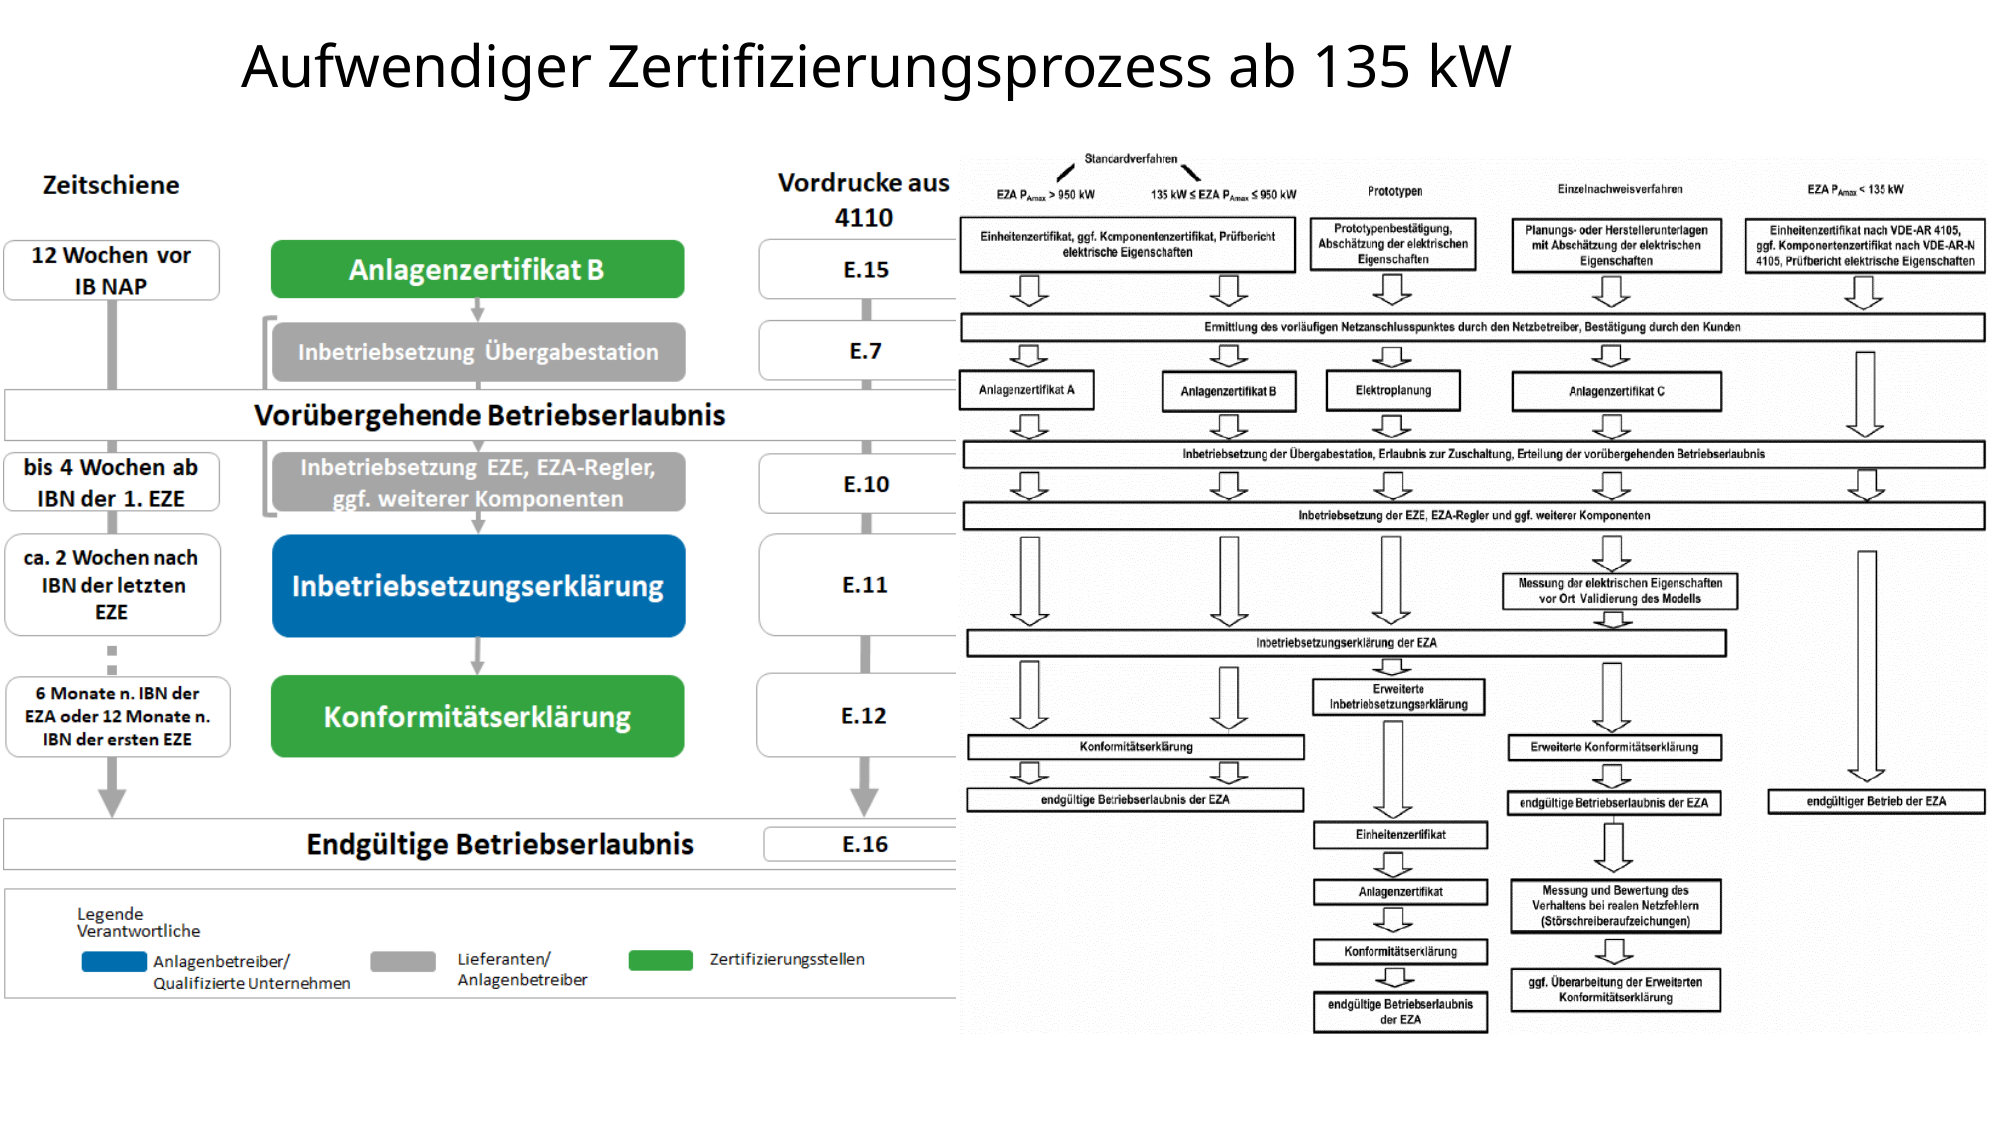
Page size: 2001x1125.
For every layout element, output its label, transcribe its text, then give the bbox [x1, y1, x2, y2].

picture [3, 137, 1997, 1049]
title Aufwendiger Zertifizierungsprozess ab 135 kW [60, 14, 1694, 119]
